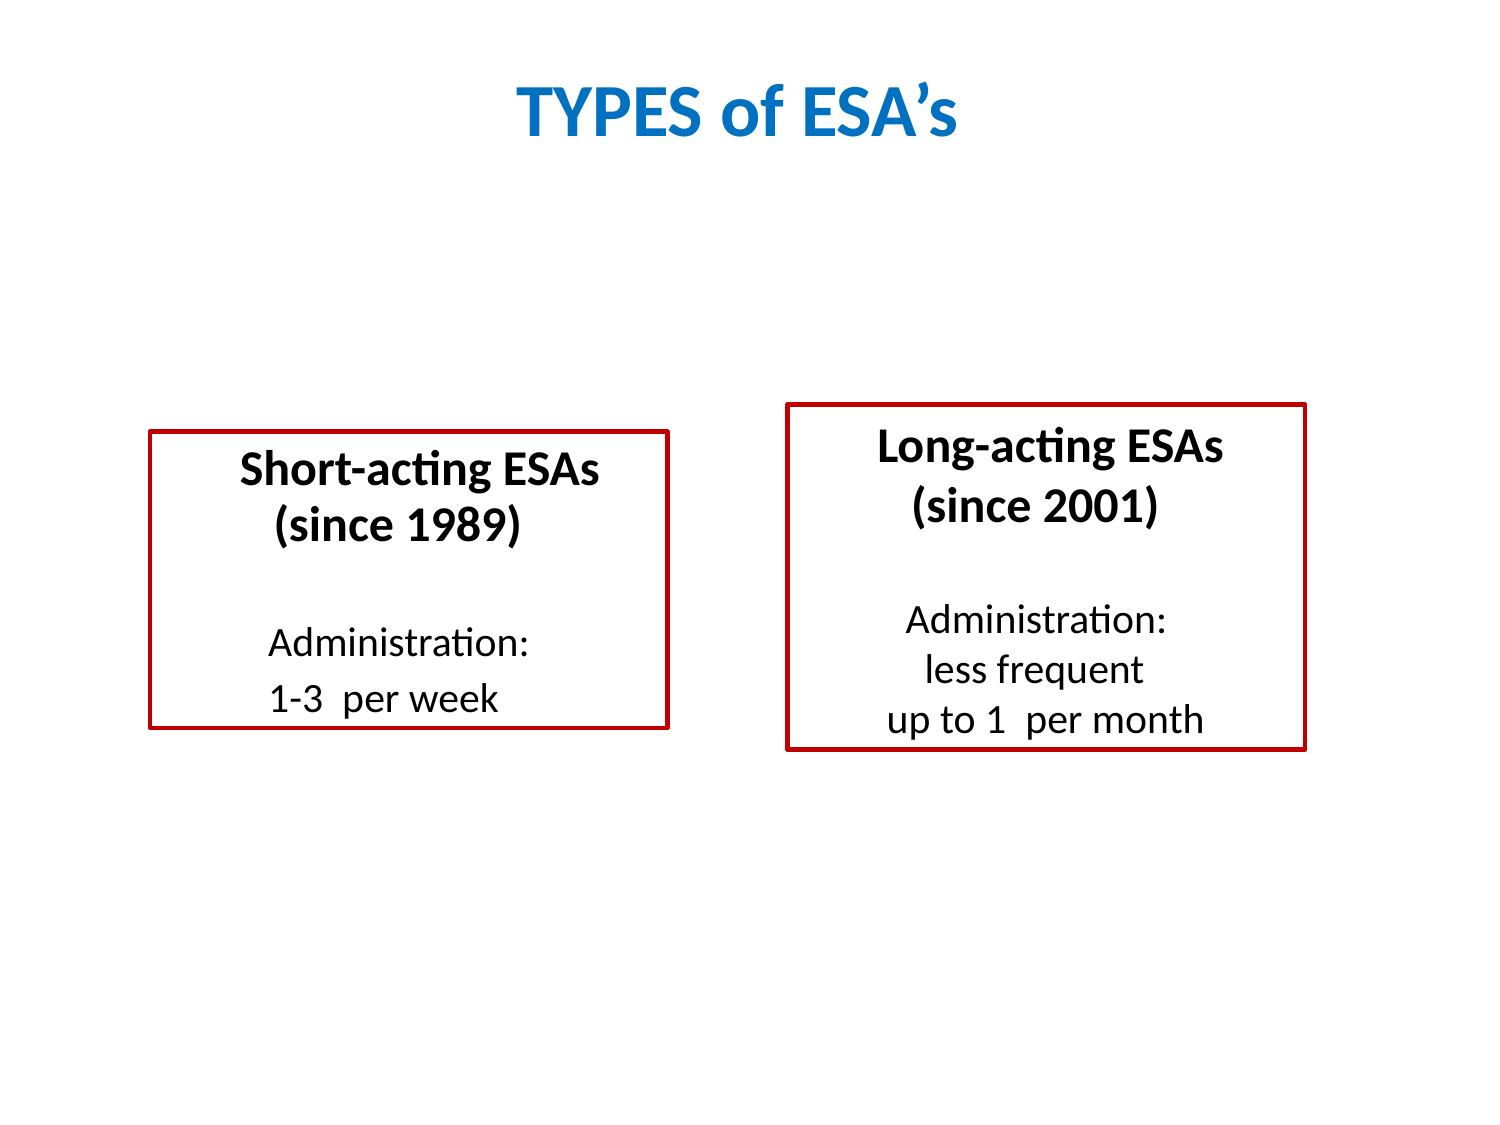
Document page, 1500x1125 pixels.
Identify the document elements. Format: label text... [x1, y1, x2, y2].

text_box Short-acting ESAs (since 1989) Administration: 1-3 per week [149, 431, 668, 728]
list [75, 262, 1425, 1005]
title TYPES of ESA’s [62, 12, 1413, 200]
text_box Long-acting ESAs (since 2001) Administration: less frequent up to 1 per month [787, 404, 1306, 750]
